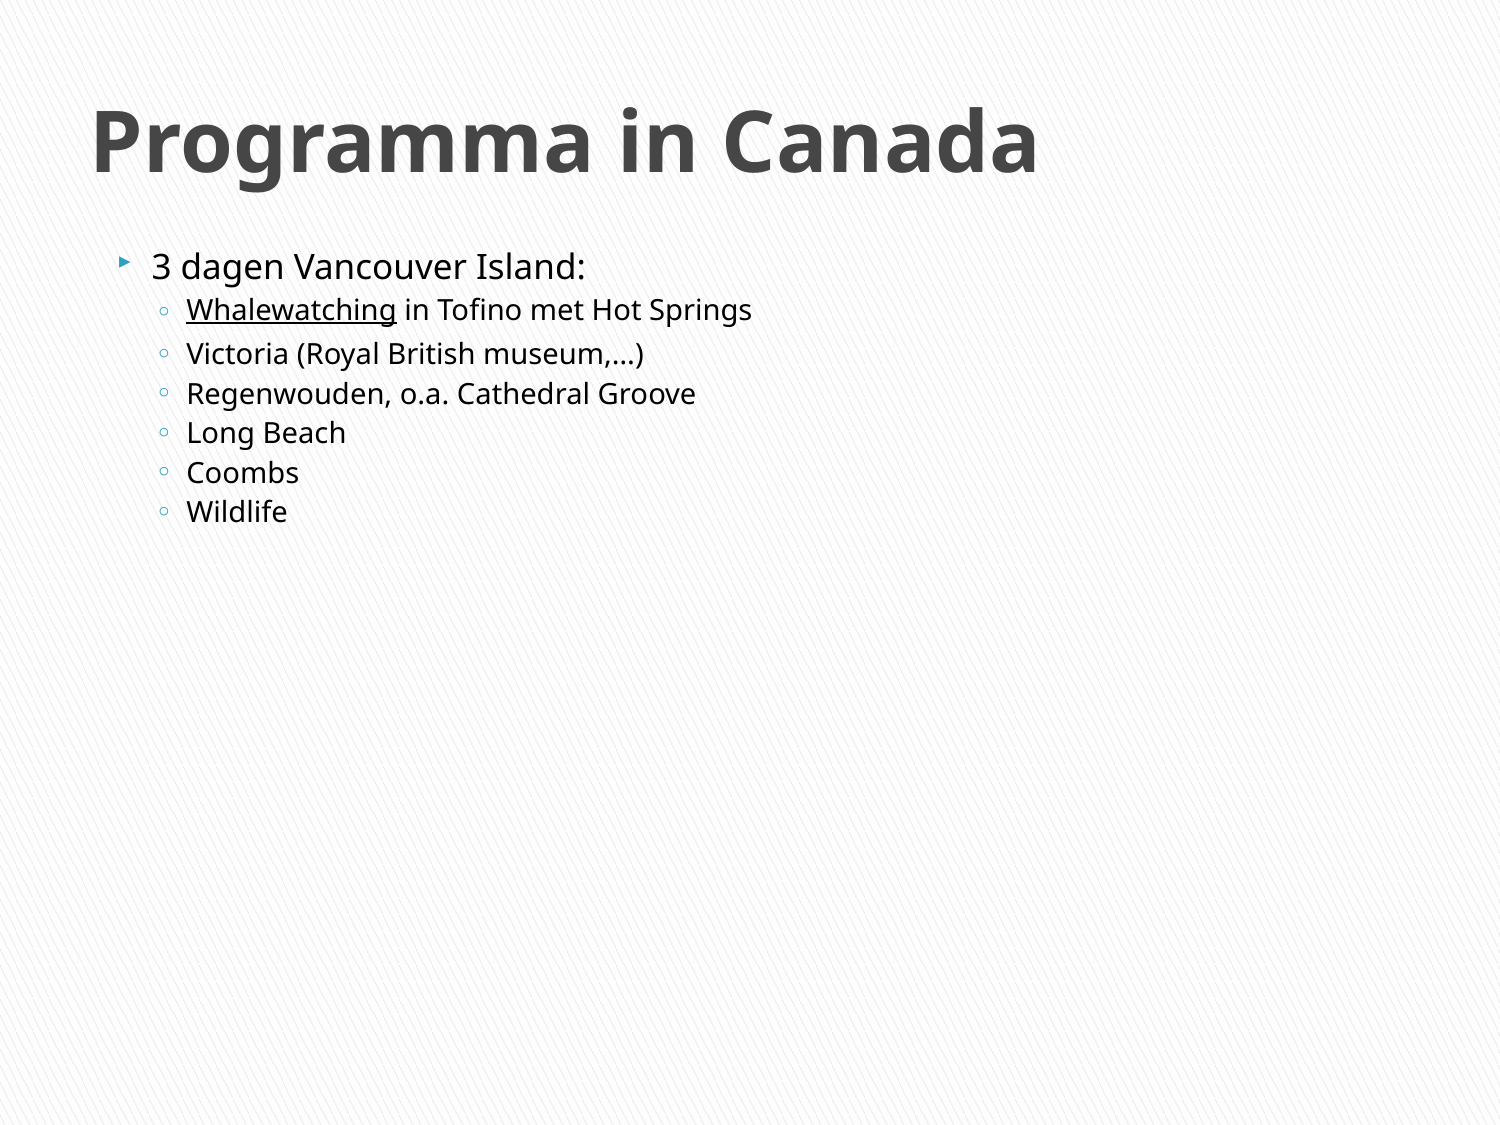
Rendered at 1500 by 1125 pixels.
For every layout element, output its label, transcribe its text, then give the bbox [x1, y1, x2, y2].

title Programma in Canada [75, 44, 1425, 233]
list 3 dagen Vancouver Island: Whalewatching in Tofino met Hot Springs Victoria (Royal British museum,…) Regenwouden, o.a. Cathedral Groove Long Beach Coombs Wildlife [87, 236, 1425, 538]
